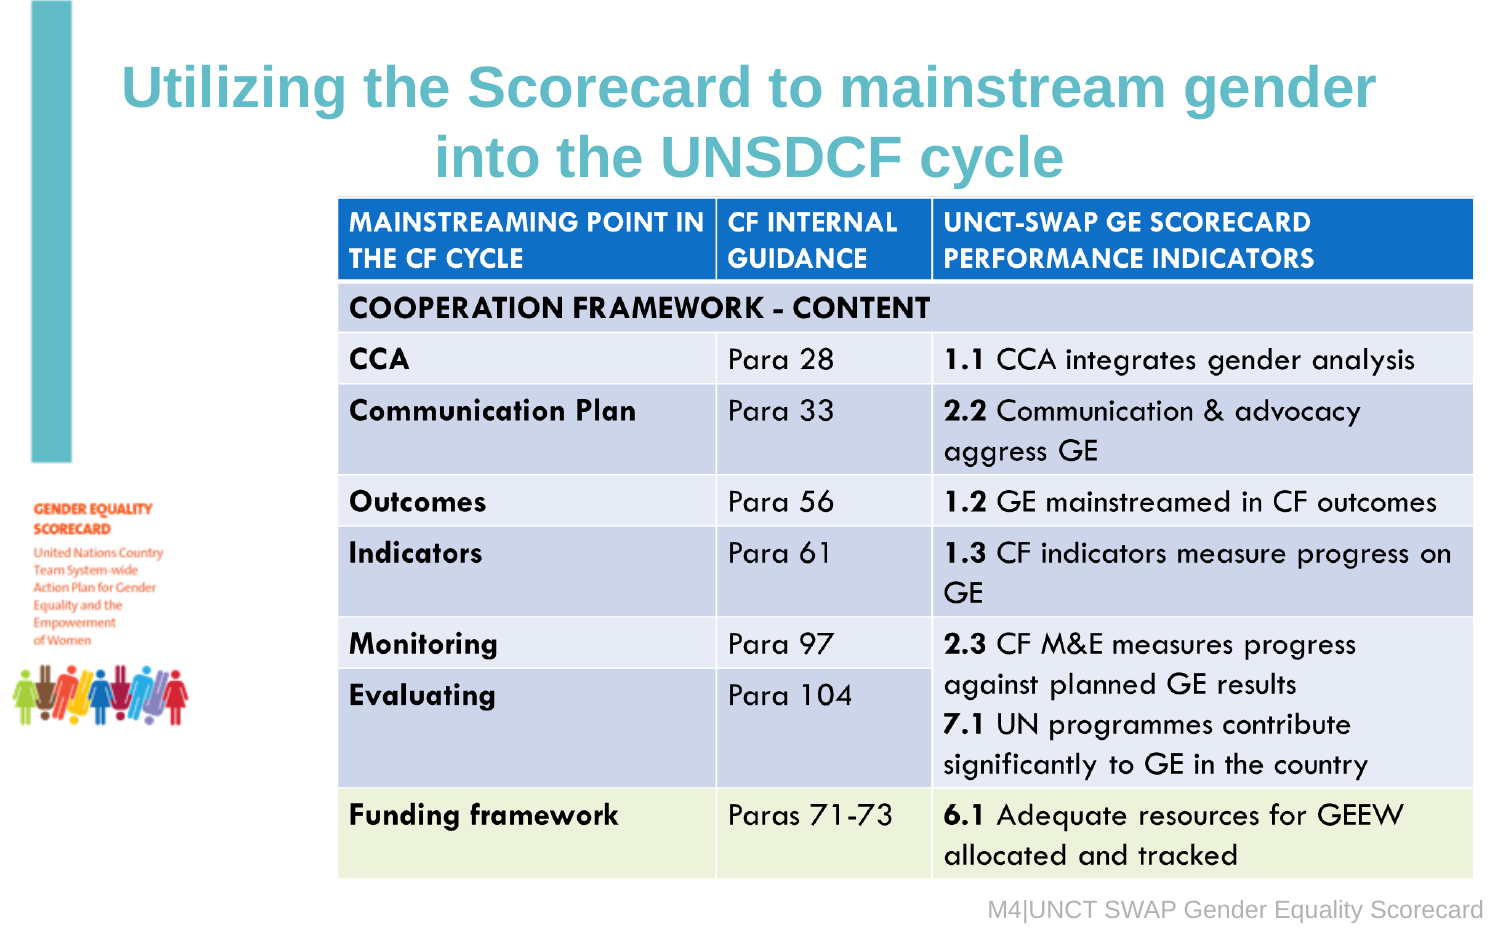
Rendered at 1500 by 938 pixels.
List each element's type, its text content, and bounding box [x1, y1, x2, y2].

title Utilizing the Scorecard to mainstream gender into the UNSDCF cycle [75, 41, 1425, 198]
footer M4|UNCT SWAP Gender Equality Scorecard [542, 877, 1500, 938]
picture [0, 486, 209, 742]
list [336, 194, 1474, 893]
